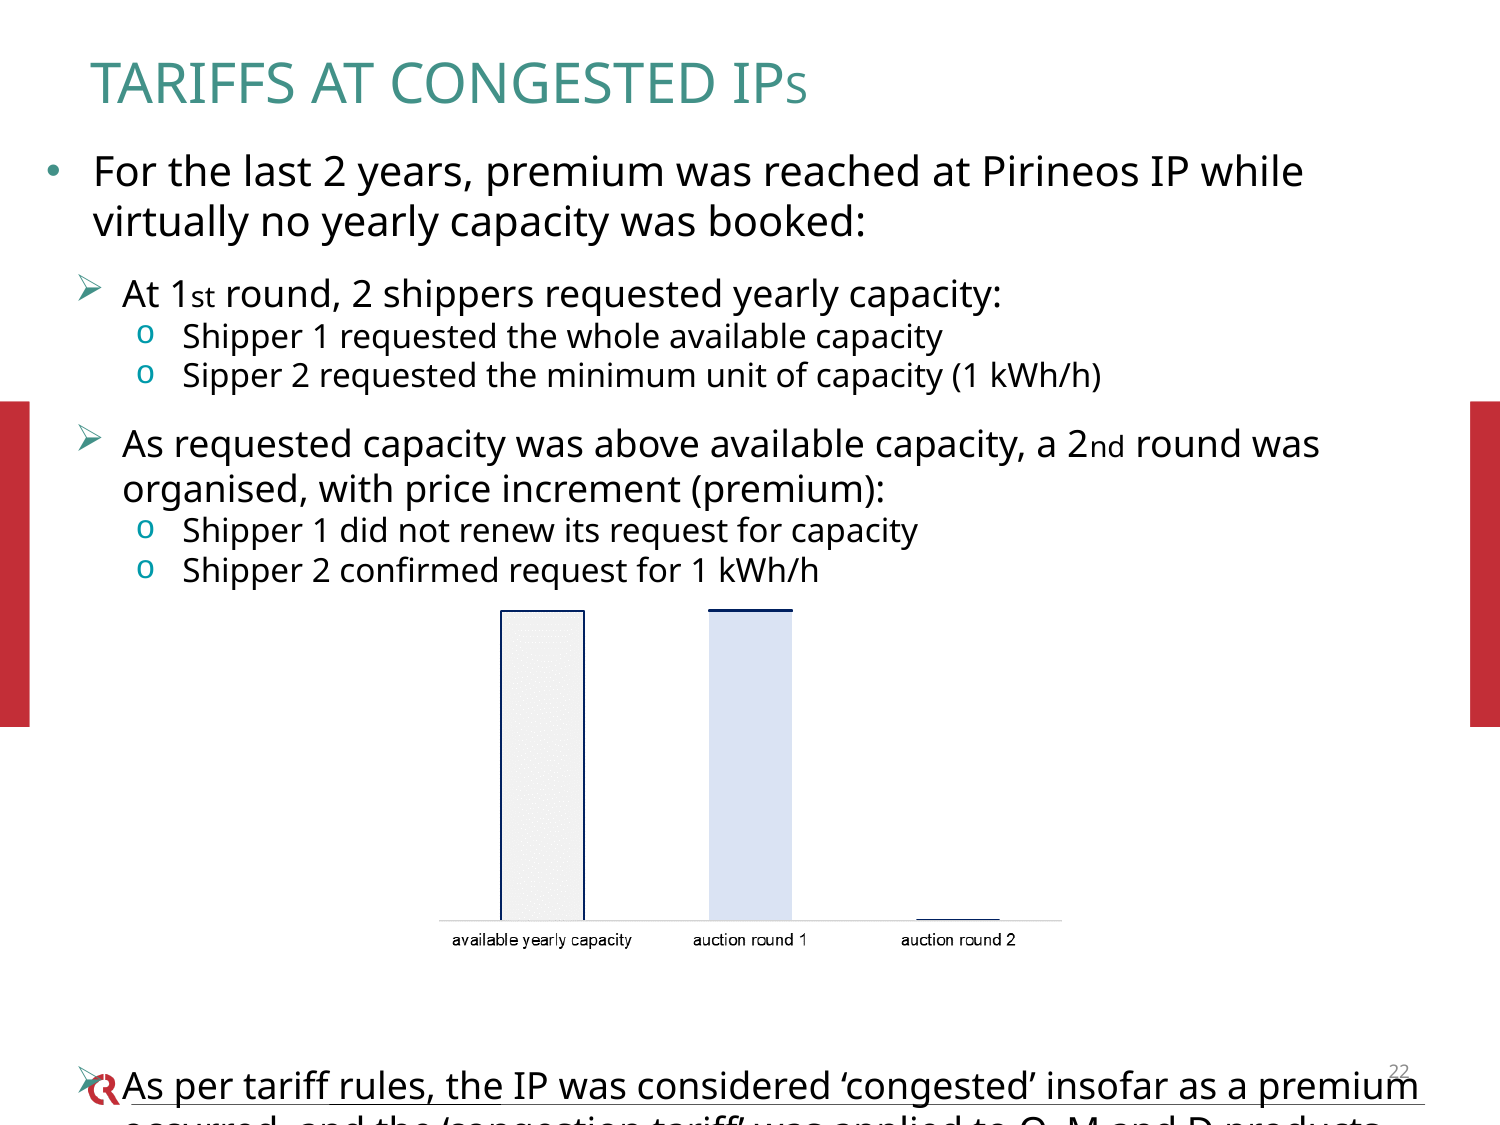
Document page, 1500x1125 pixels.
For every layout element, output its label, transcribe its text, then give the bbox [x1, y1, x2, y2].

title Tariffs at congested Ips [75, 0, 1425, 137]
picture [417, 562, 1083, 961]
list For the last 2 years, premium was reached at Pirineos IP while virtually no yearly capacity was booked: At 1st round, 2 shippers requested yearly capacity: Shipper 1 requested the whole available capacity Sipper 2 requested the minimum unit of capacity (1 kWh/h) As requested capacity was above available capacity, a 2nd round was organised, with price increment (premium): Shipper 1 did not renew its request for capacity Shipper 2 confirmed request for 1 kWh/h As per tariff rules, the IP was considered ‘congested’ insofar as a premium occurred, and the ‘congestion tariff’ was applied to Q, M and D products. [31, 137, 1468, 1105]
